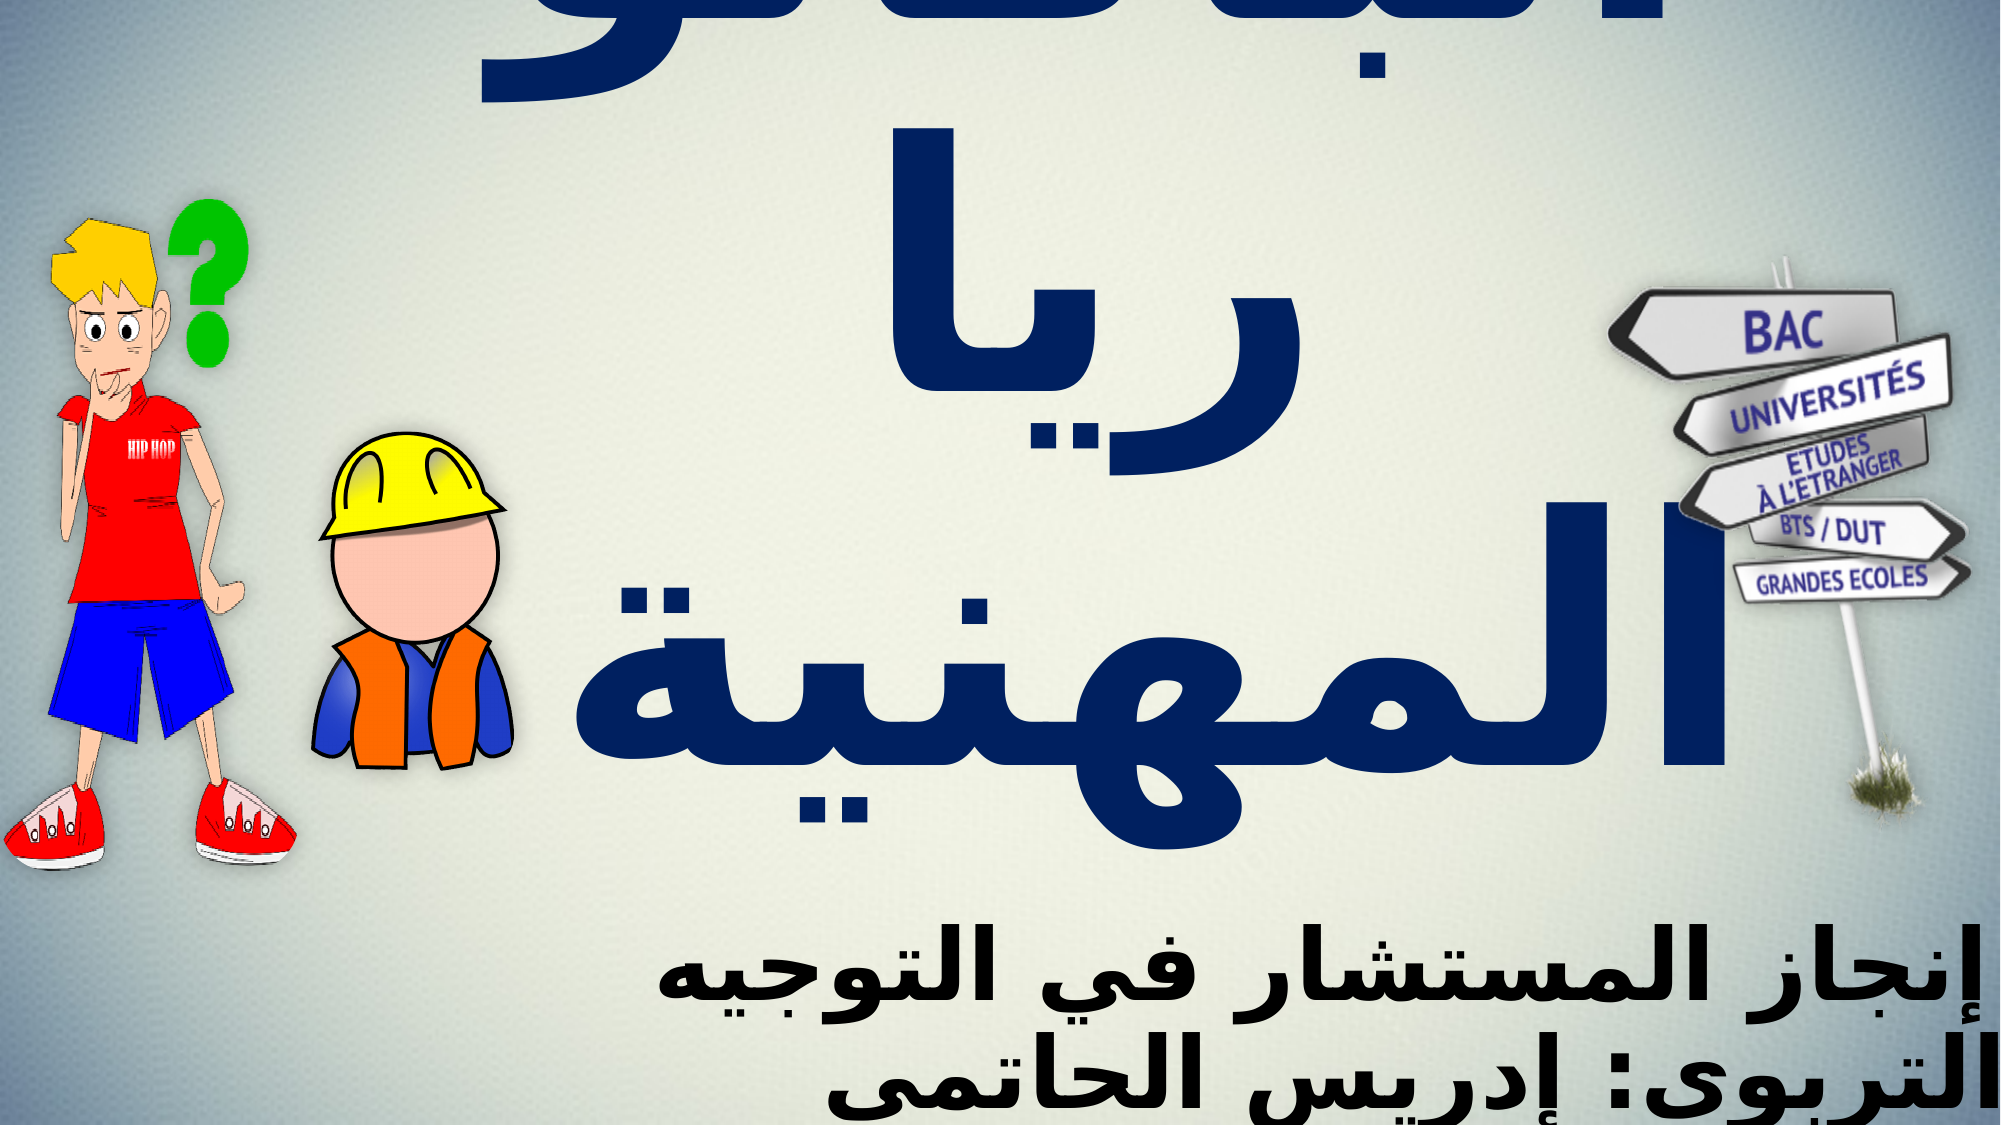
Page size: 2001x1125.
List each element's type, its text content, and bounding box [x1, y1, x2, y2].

text_box من إنجاز المستشار في التوجيه التربوي: إدريس الحاتمي [612, 1032, 2000, 1125]
title الباكالوريا المهنية [385, 452, 1606, 848]
picture [0, 0, 2001, 1125]
